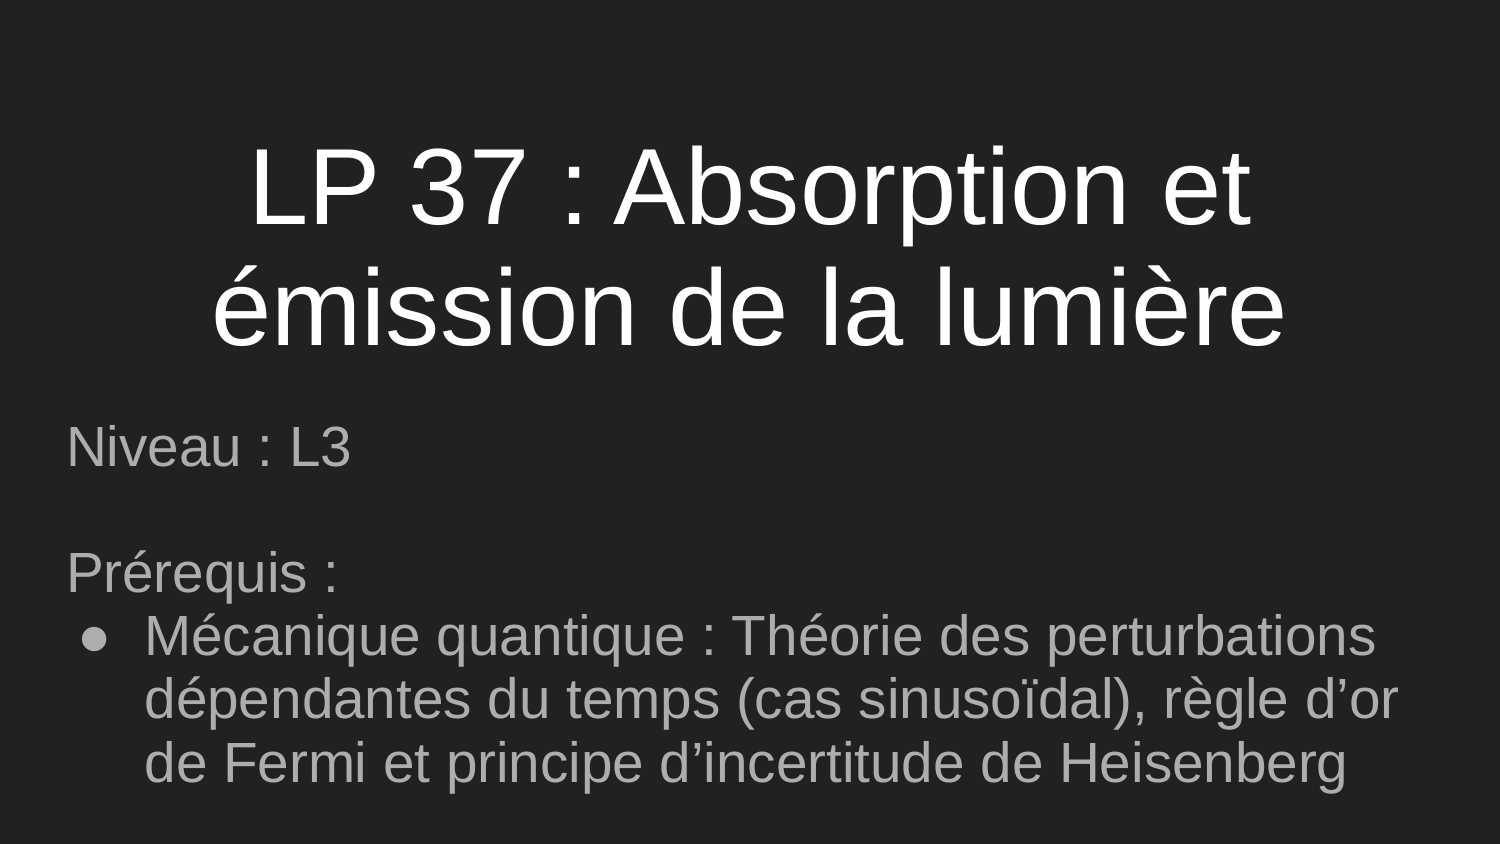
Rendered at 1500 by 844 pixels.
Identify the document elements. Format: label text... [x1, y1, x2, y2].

subtitle Niveau : L3 Prérequis : Mécanique quantique : Théorie des perturbations dépendantes du temps (cas sinusoïdal), règle d’or de Fermi et principe d’incertitude de Heisenberg [51, 399, 1449, 817]
title LP 37 : Absorption et émission de la lumière [51, 46, 1449, 384]
